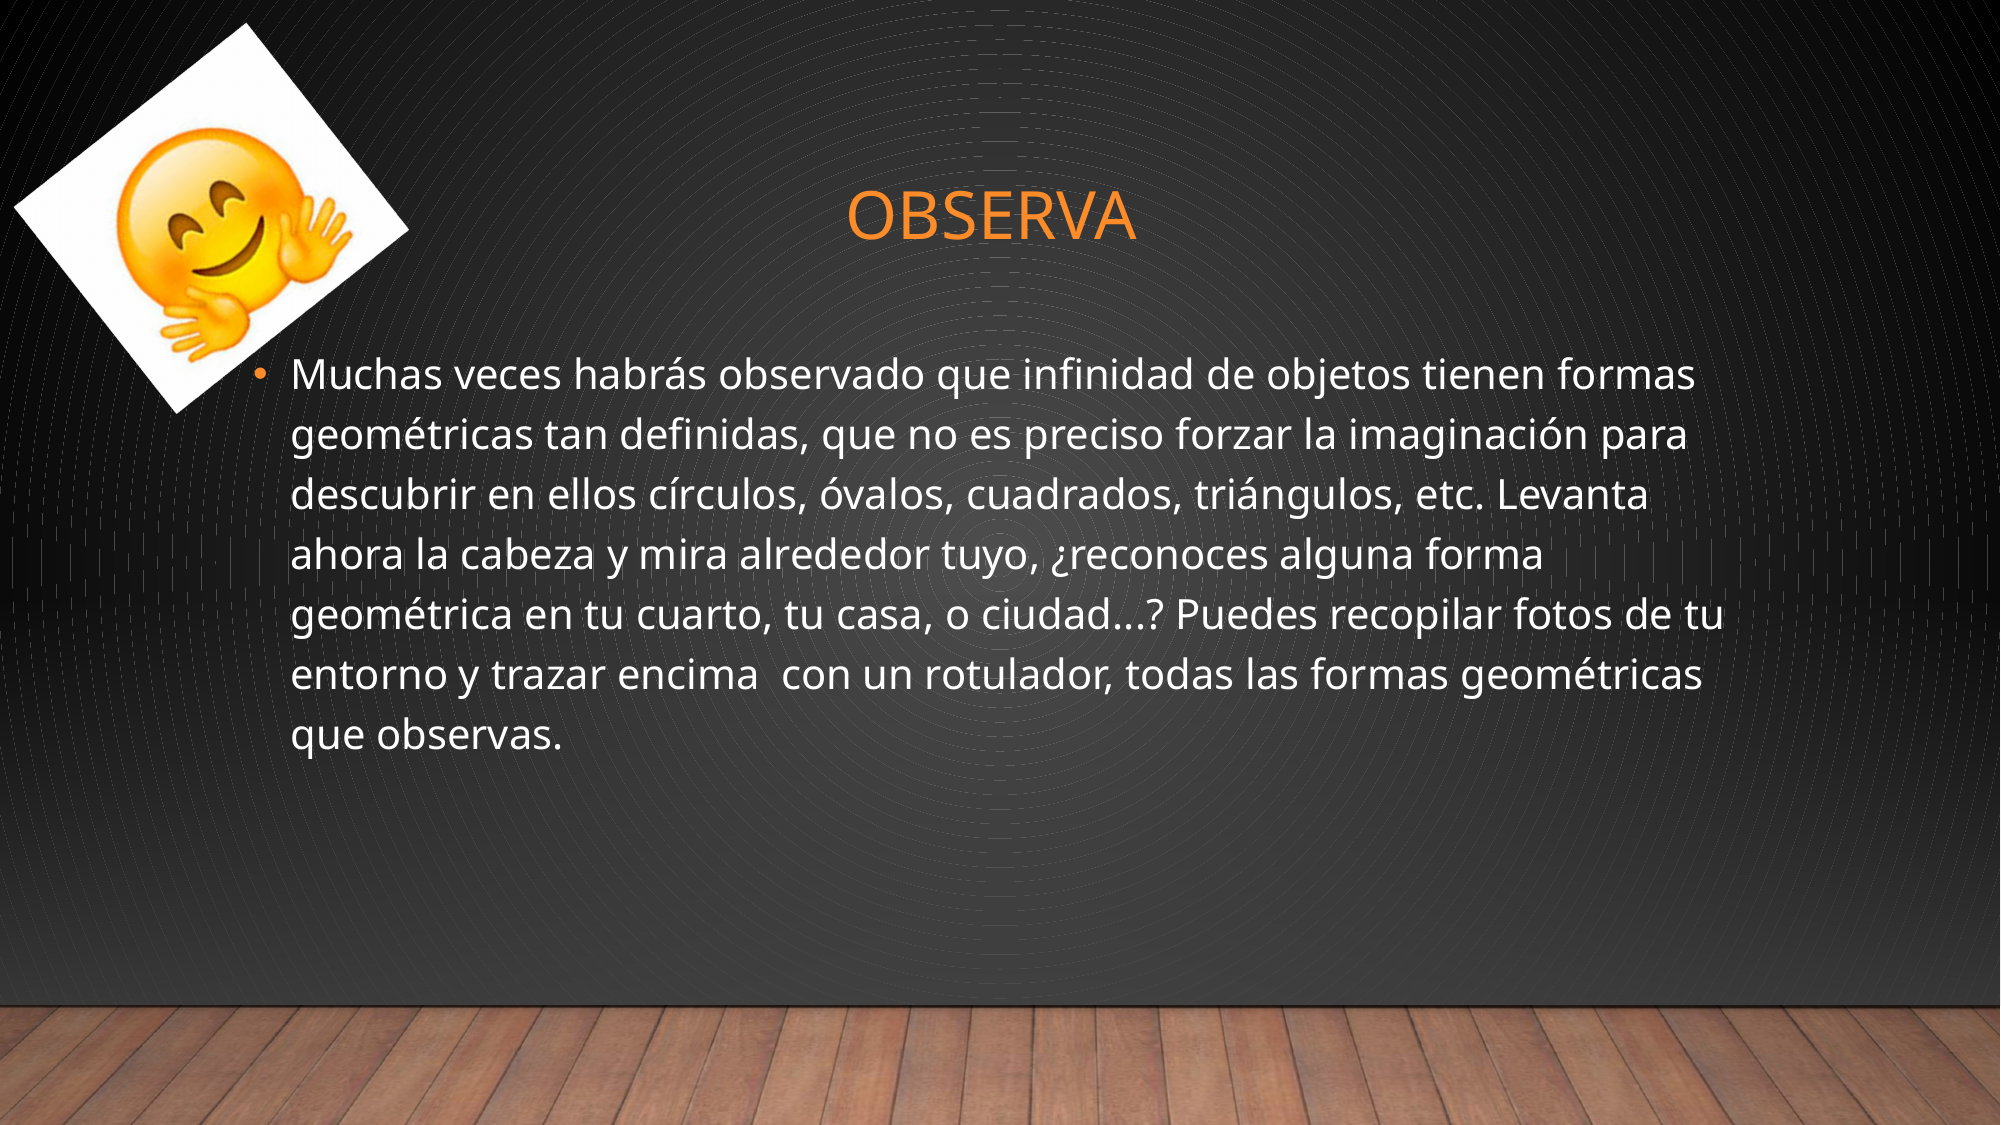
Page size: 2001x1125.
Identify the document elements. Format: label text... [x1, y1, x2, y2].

title Observa [360, 131, 1763, 305]
picture [0, 1005, 2000, 1125]
list Muchas veces habrás observado que infinidad de objetos tienen formas geométricas tan definidas, que no es preciso forzar la imaginación para descubrir en ellos círculos, óvalos, cuadrados, triángulos, etc. Levanta ahora la cabeza y mira alrededor tuyo, ¿reconoces alguna forma geométrica en tu cuarto, tu casa, o ciudad...? Puedes recopilar fotos de tu entorno y trazar encima con un rotulador, todas las formas geométricas que observas. [238, 330, 1763, 897]
picture [15, 24, 408, 413]
